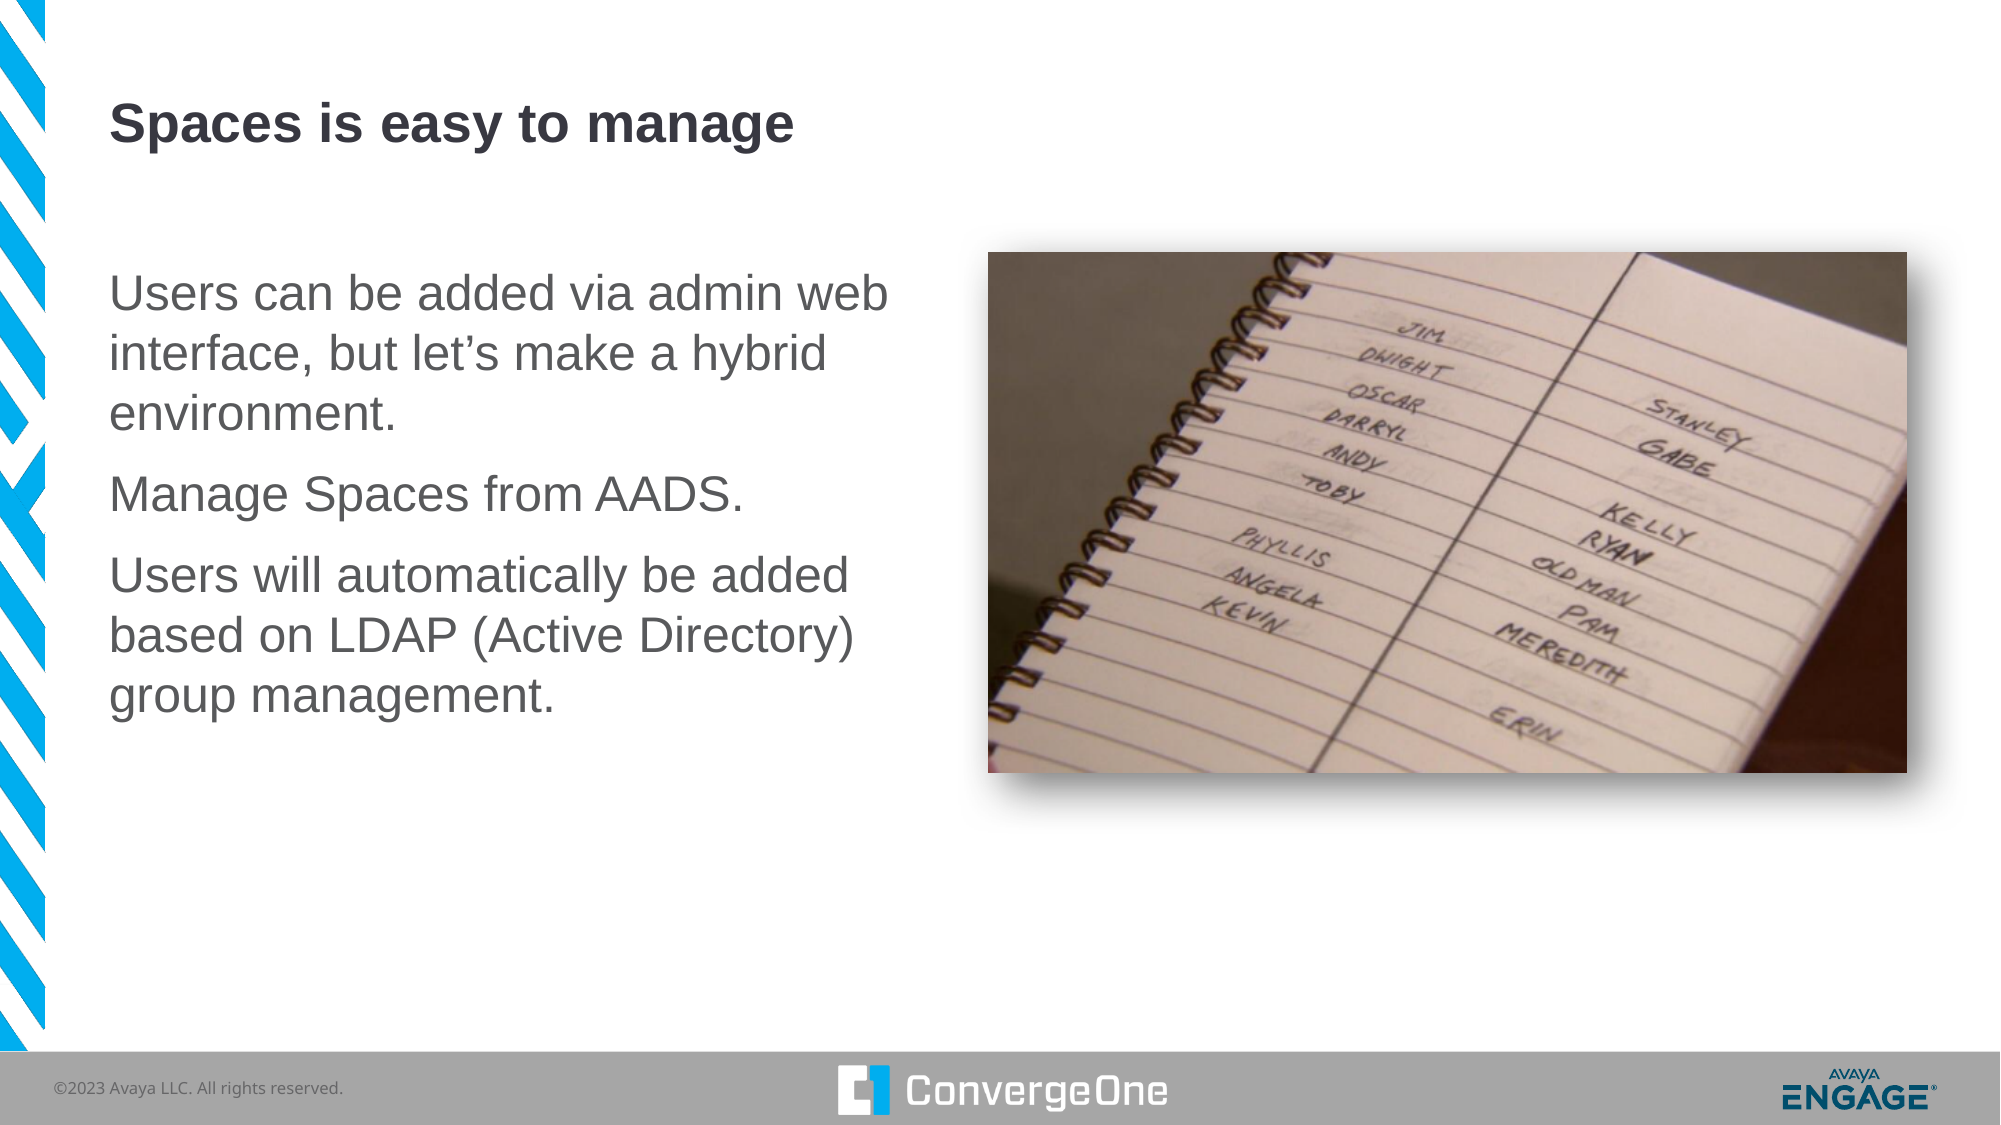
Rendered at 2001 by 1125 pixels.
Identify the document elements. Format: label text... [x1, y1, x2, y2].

picture [838, 1065, 873, 1115]
picture [29, 489, 46, 533]
picture [0, 608, 46, 716]
picture [0, 248, 46, 356]
picture [0, 158, 46, 266]
picture [0, 339, 46, 487]
picture [988, 252, 1907, 773]
picture [0, 698, 46, 806]
picture [0, 518, 46, 625]
picture [0, 0, 46, 85]
picture [0, 68, 46, 176]
picture [0, 968, 46, 1051]
list Users can be added via admin web interface, but let’s make a hybrid environment. Manage Spaces from AADS. Users will automatically be added based on LDAP (Active Directory) group management. [93, 252, 989, 1009]
picture [0, 879, 46, 985]
picture [890, 1065, 1167, 1115]
picture [0, 788, 46, 895]
title Spaces is easy to manage [94, 35, 1863, 206]
